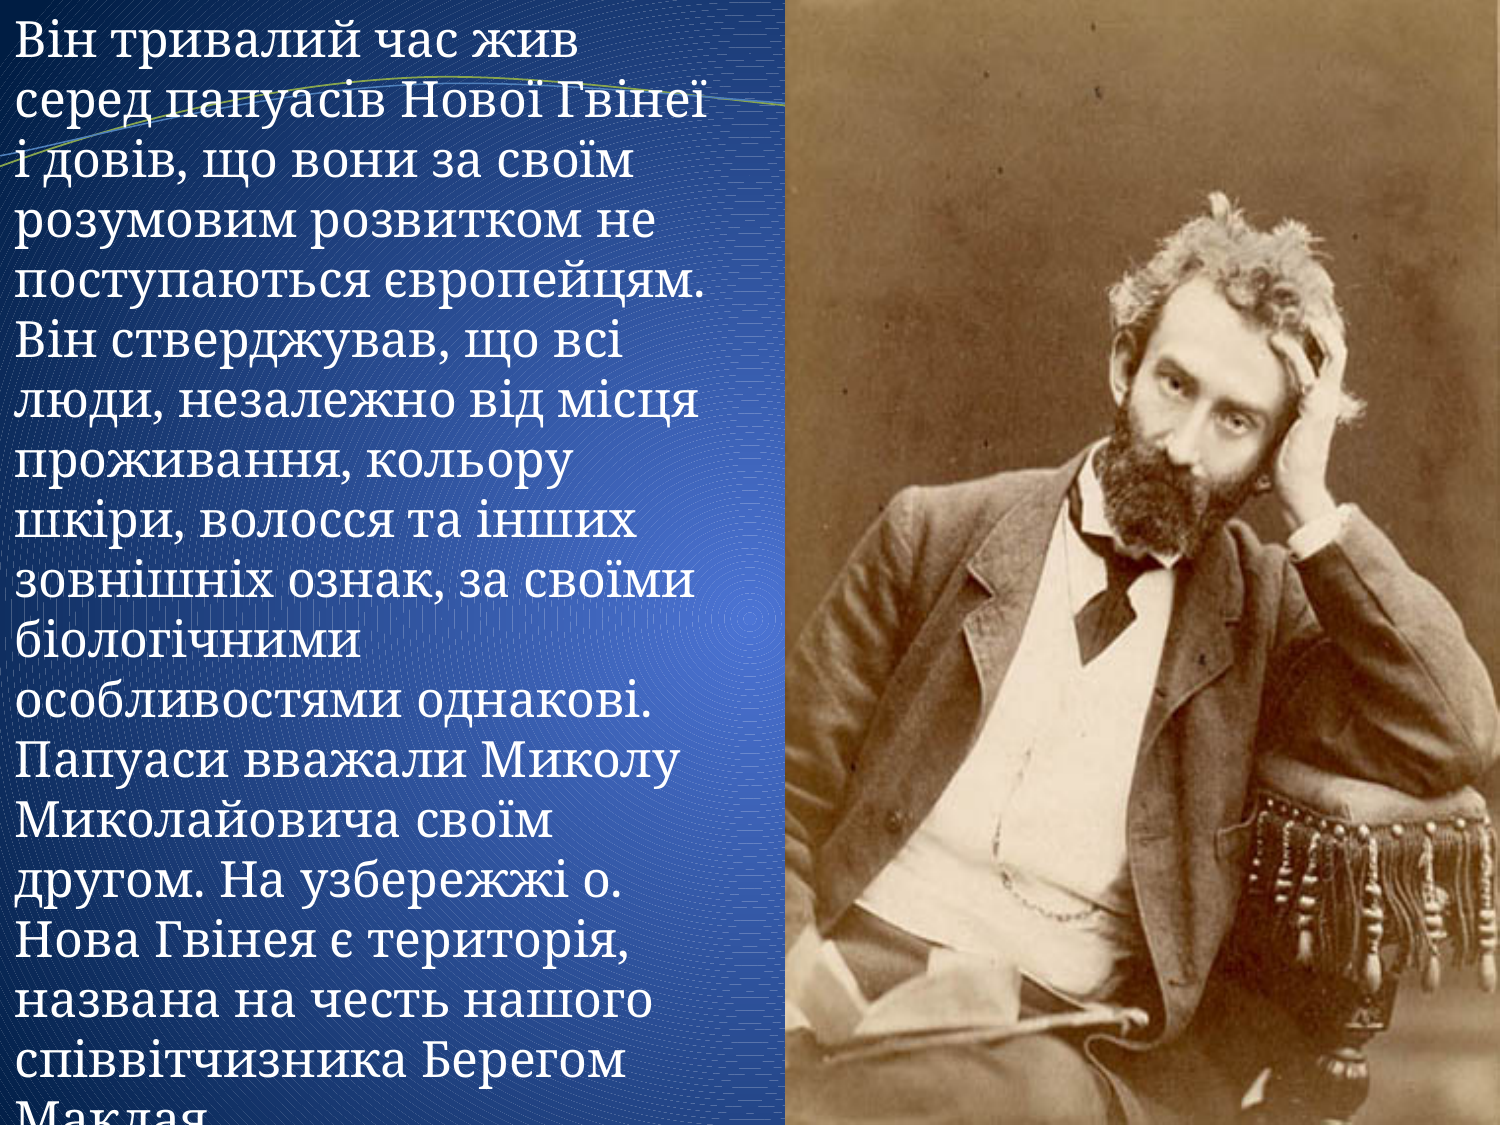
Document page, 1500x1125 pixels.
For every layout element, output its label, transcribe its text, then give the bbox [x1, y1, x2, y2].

picture [785, 0, 1500, 1125]
text_box Він тривалий час жив серед папуасів Нової Гвінеї і довів, що вони за своїм розумовим розвитком не поступаються європейцям. Він стверджував, що всі люди, незалежно від місця проживання, кольору шкіри, волосся та інших зовнішніх ознак, за своїми біологічними особливостями однакові. Папуаси вважали Миколу Миколайовича своїм другом. На узбережжі о. Нова Гвінея є територія, названа на честь нашого співвітчизника Берегом Маклая. [0, 0, 739, 1125]
